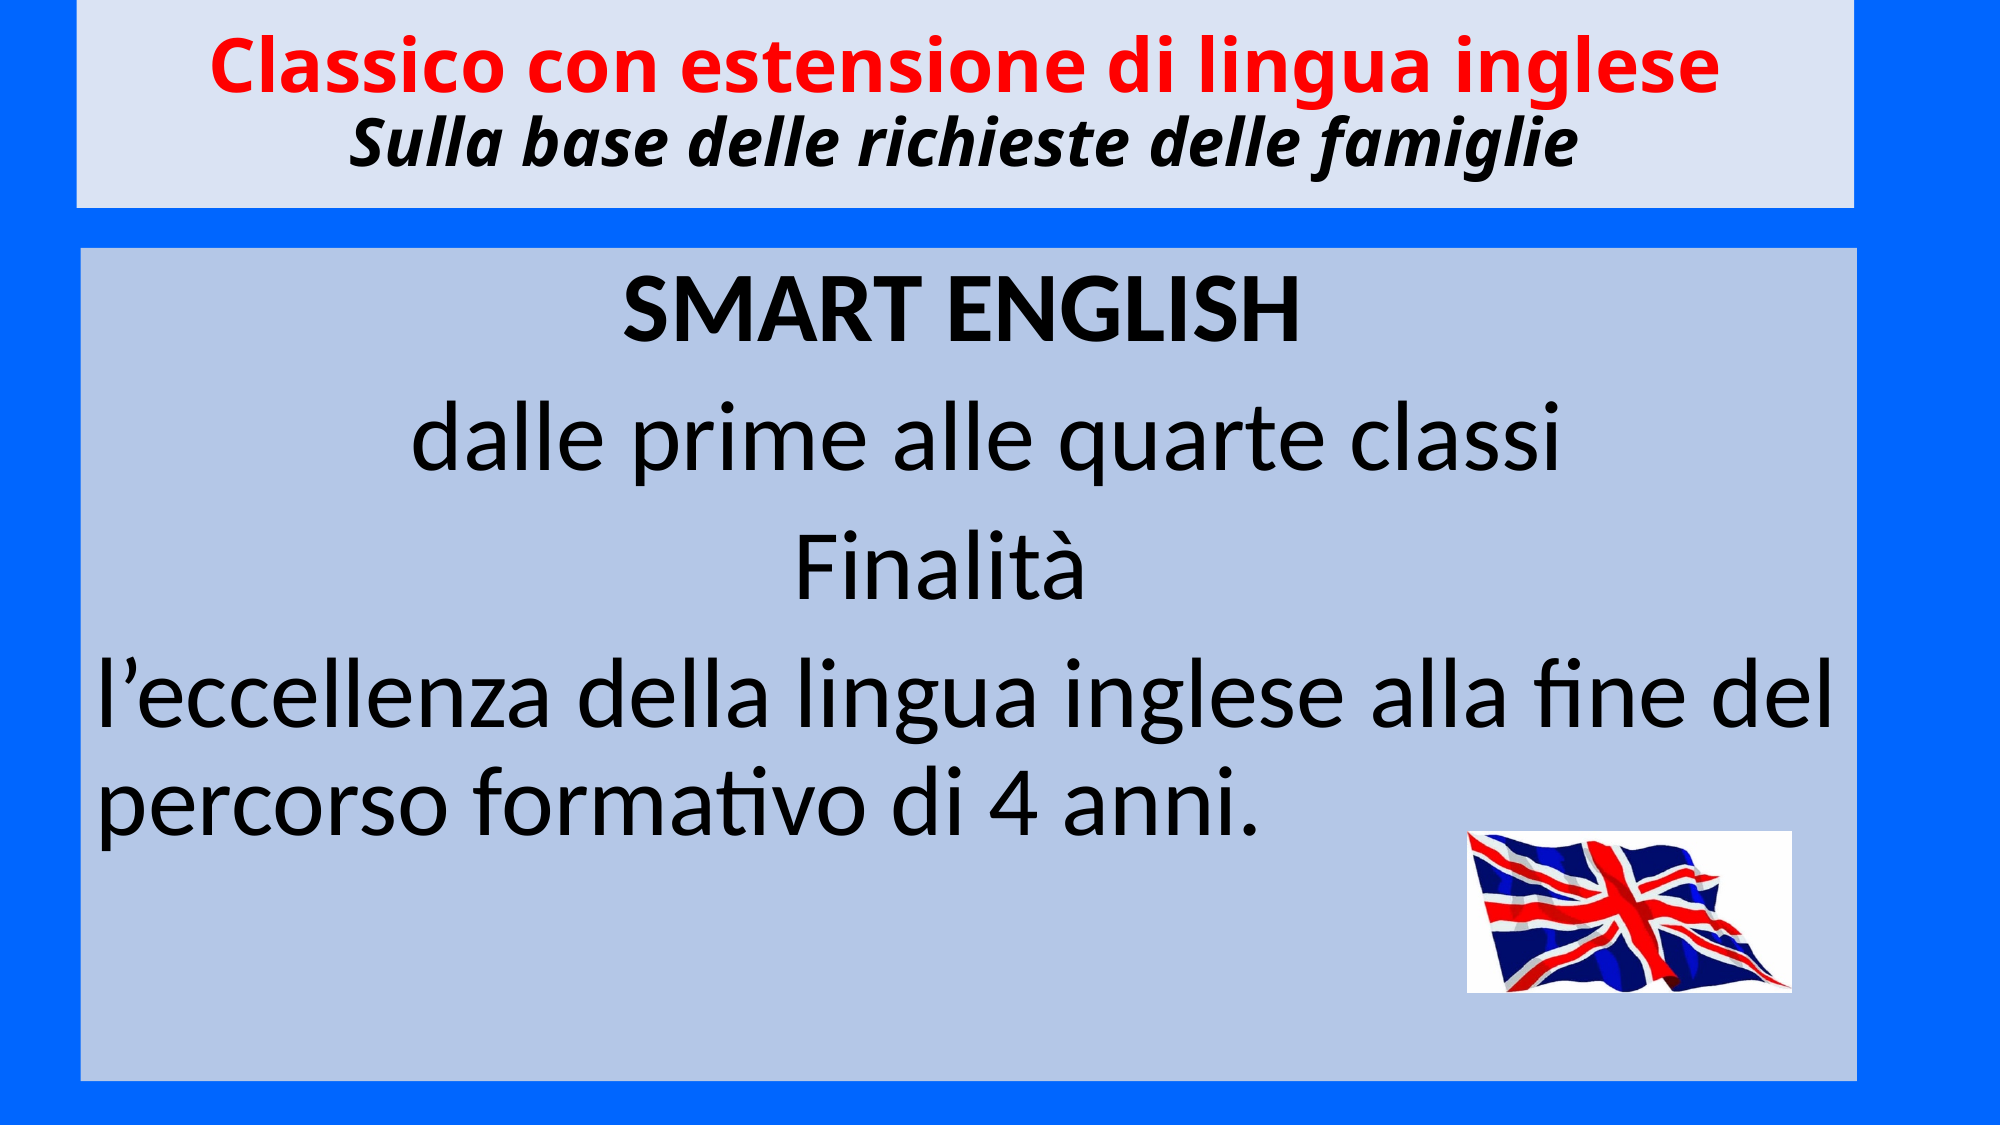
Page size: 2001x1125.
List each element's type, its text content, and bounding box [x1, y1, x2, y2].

title Classico con estensione di lingua inglese Sulla base delle richieste delle famiglie [76, 0, 1855, 208]
list SMART ENGLISH dalle prime alle quarte classi Finalità l’eccellenza della lingua inglese alla fine del percorso formativo di 4 anni. [80, 247, 1857, 1082]
picture [1467, 831, 1792, 993]
